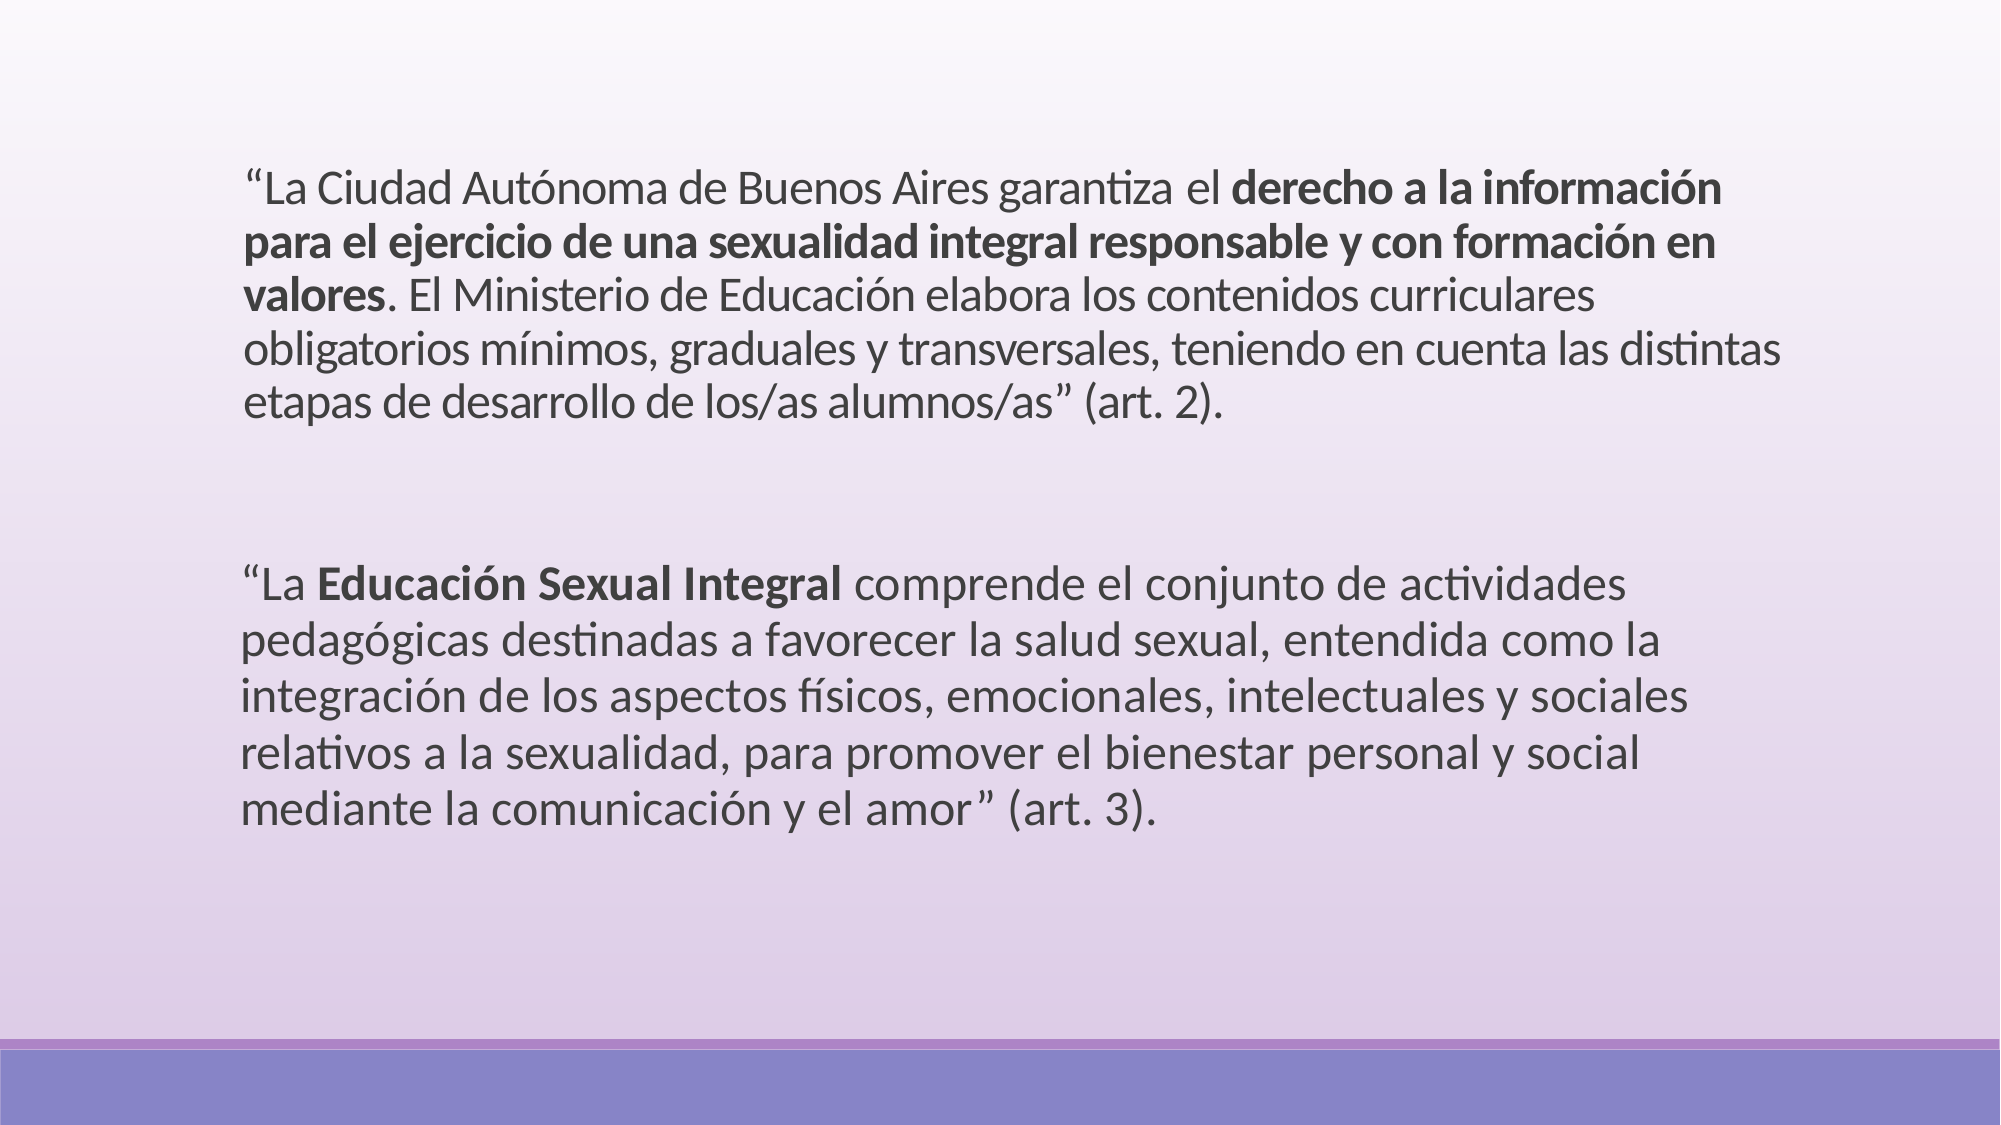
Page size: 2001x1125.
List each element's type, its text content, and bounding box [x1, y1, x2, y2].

text_box “La Educación Sexual Integral comprende el conjunto de actividades pedagógicas destinadas a favorecer la salud sexual, entendida como la integración de los aspectos físicos, emocionales, intelectuales y sociales relativos a la sexualidad, para promover el bienestar personal y social mediante la comunicación y el amor” (art. 3). [224, 487, 1800, 1049]
text_box “La Ciudad Autónoma de Buenos Aires garantiza el derecho a la información para el ejercicio de una sexualidad integral responsable y con formación en valores. El Ministerio de Educación elabora los contenidos curriculares obligatorios mínimos, graduales y transversales, teniendo en cuenta las distintas etapas de desarrollo de los/as alumnos/as” (art. 2). [228, 154, 1804, 445]
